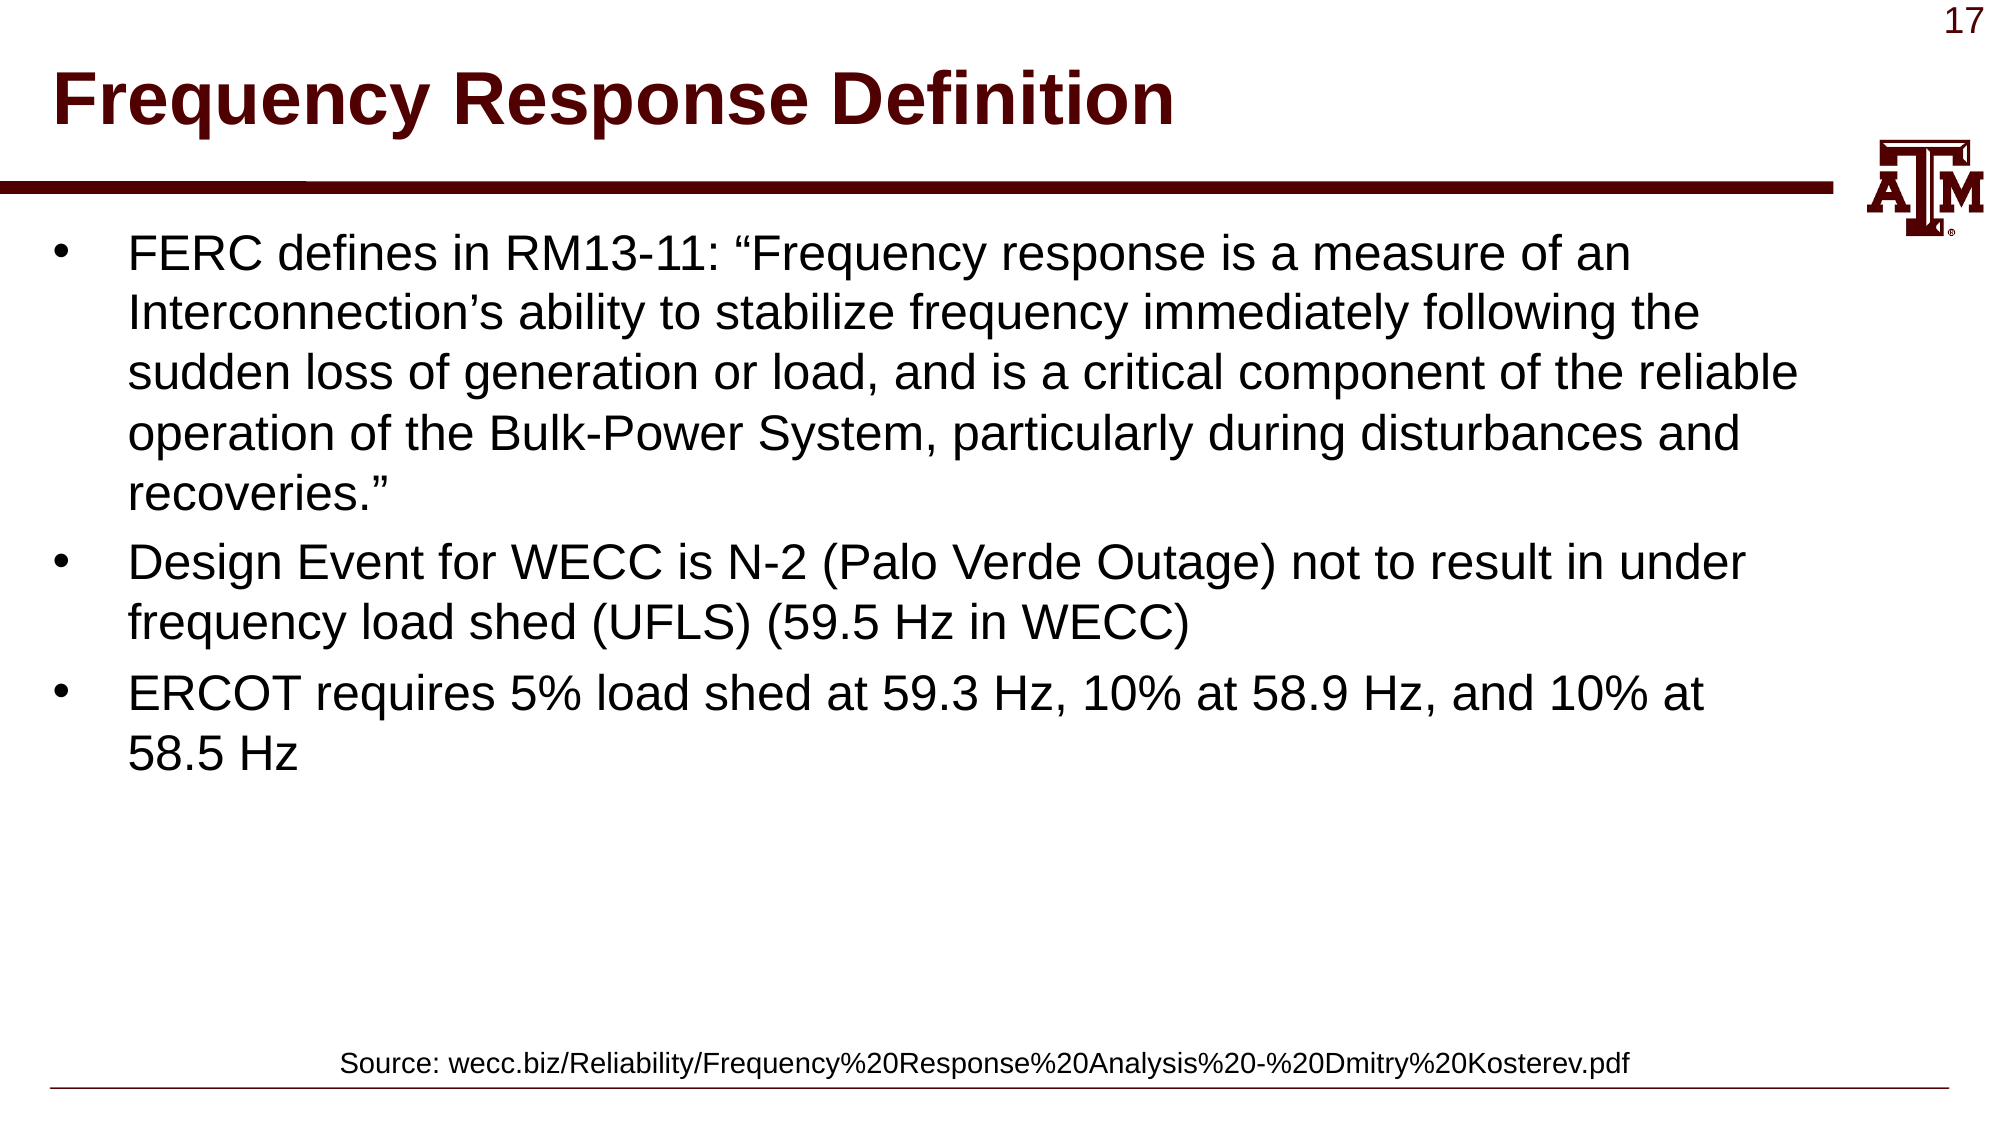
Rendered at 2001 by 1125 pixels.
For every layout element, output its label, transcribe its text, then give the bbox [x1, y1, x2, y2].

list FERC defines in RM13-11: “Frequency response is a measure of an Interconnection’s ability to stabilize frequency immediately following the sudden loss of generation or load, and is a critical component of the reliable operation of the Bulk-Power System, particularly during disturbances and recoveries.” Design Event for WECC is N-2 (Palo Verde Outage) not to result in under frequency load shed (UFLS) (59.5 Hz in WECC) ERCOT requires 5% load shed at 59.3 Hz, 10% at 58.9 Hz, and 10% at 58.5 Hz [37, 212, 1826, 1063]
text_box Source: wecc.biz/Reliability/Frequency%20Response%20Analysis%20-%20Dmitry%20Kosterev.pdf [324, 1037, 1763, 1088]
title Frequency Response Definition [37, 12, 1826, 188]
picture [1850, 112, 2000, 263]
